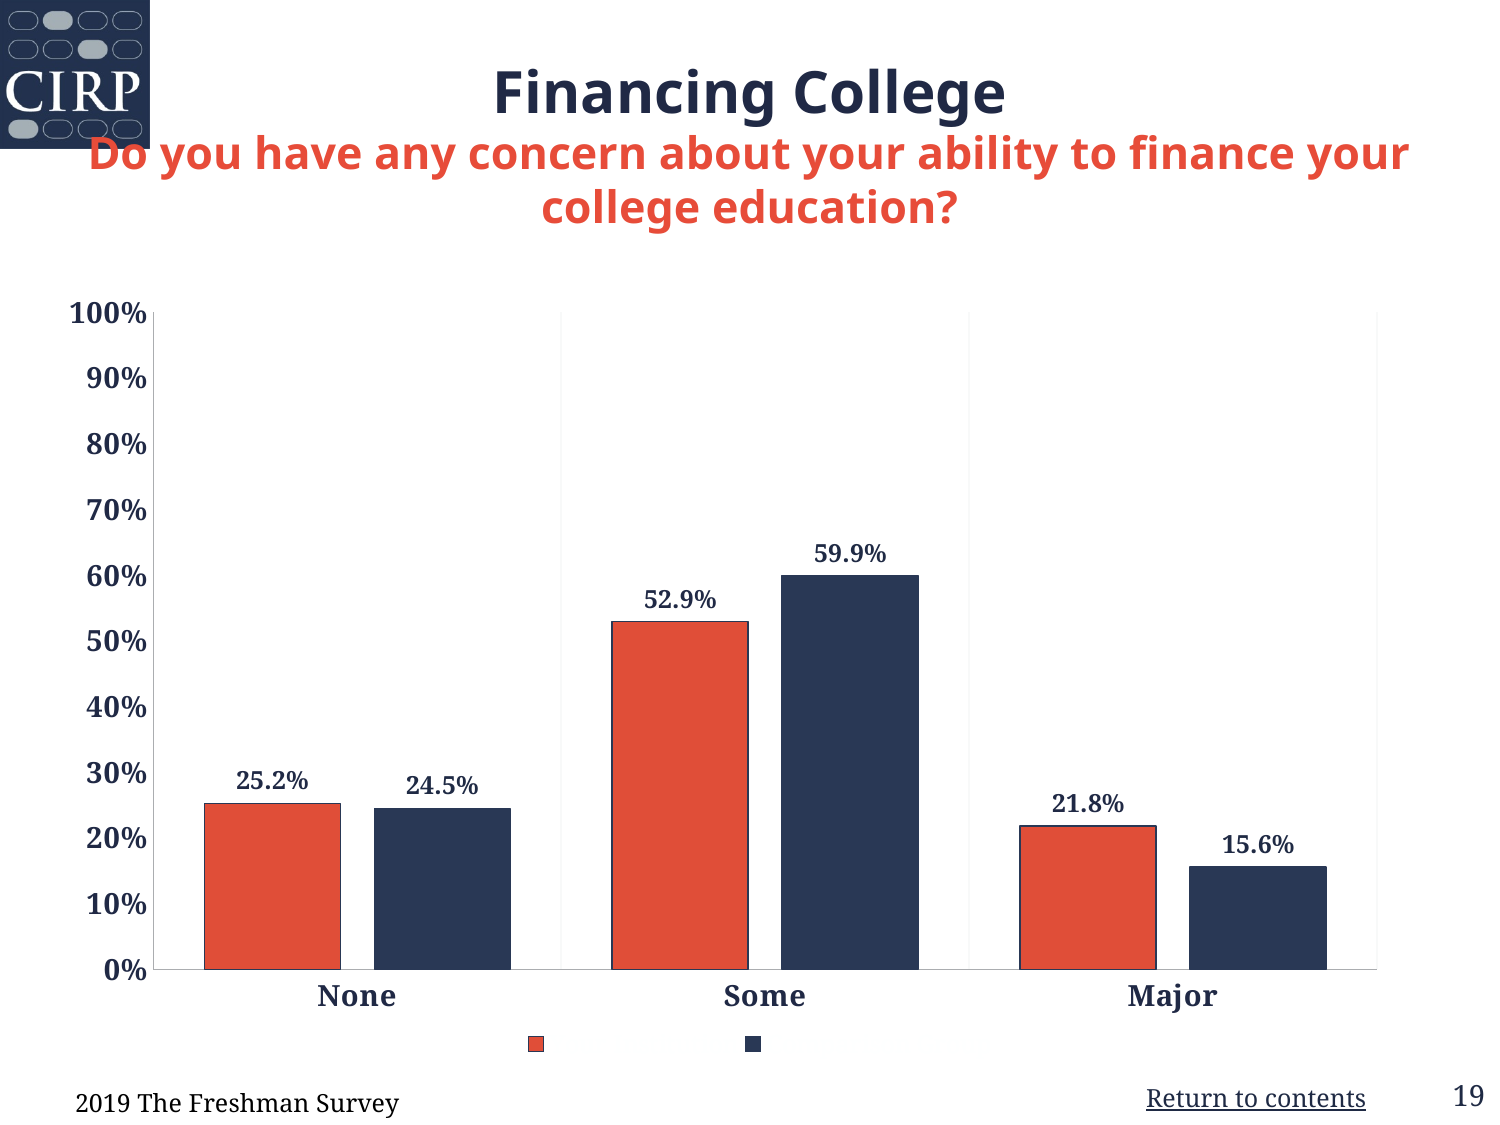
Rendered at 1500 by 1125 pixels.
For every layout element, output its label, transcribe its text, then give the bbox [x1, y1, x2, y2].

picture [0, 0, 150, 62]
title Financing College Do you have any concern about your ability to finance your college education? [0, 62, 1500, 225]
text_box Return to contents [1131, 1085, 1382, 1124]
text_box 19 [1424, 1074, 1500, 1125]
text_box 2019 The Freshman Survey [0, 1049, 475, 1125]
chart [49, 274, 1401, 1076]
